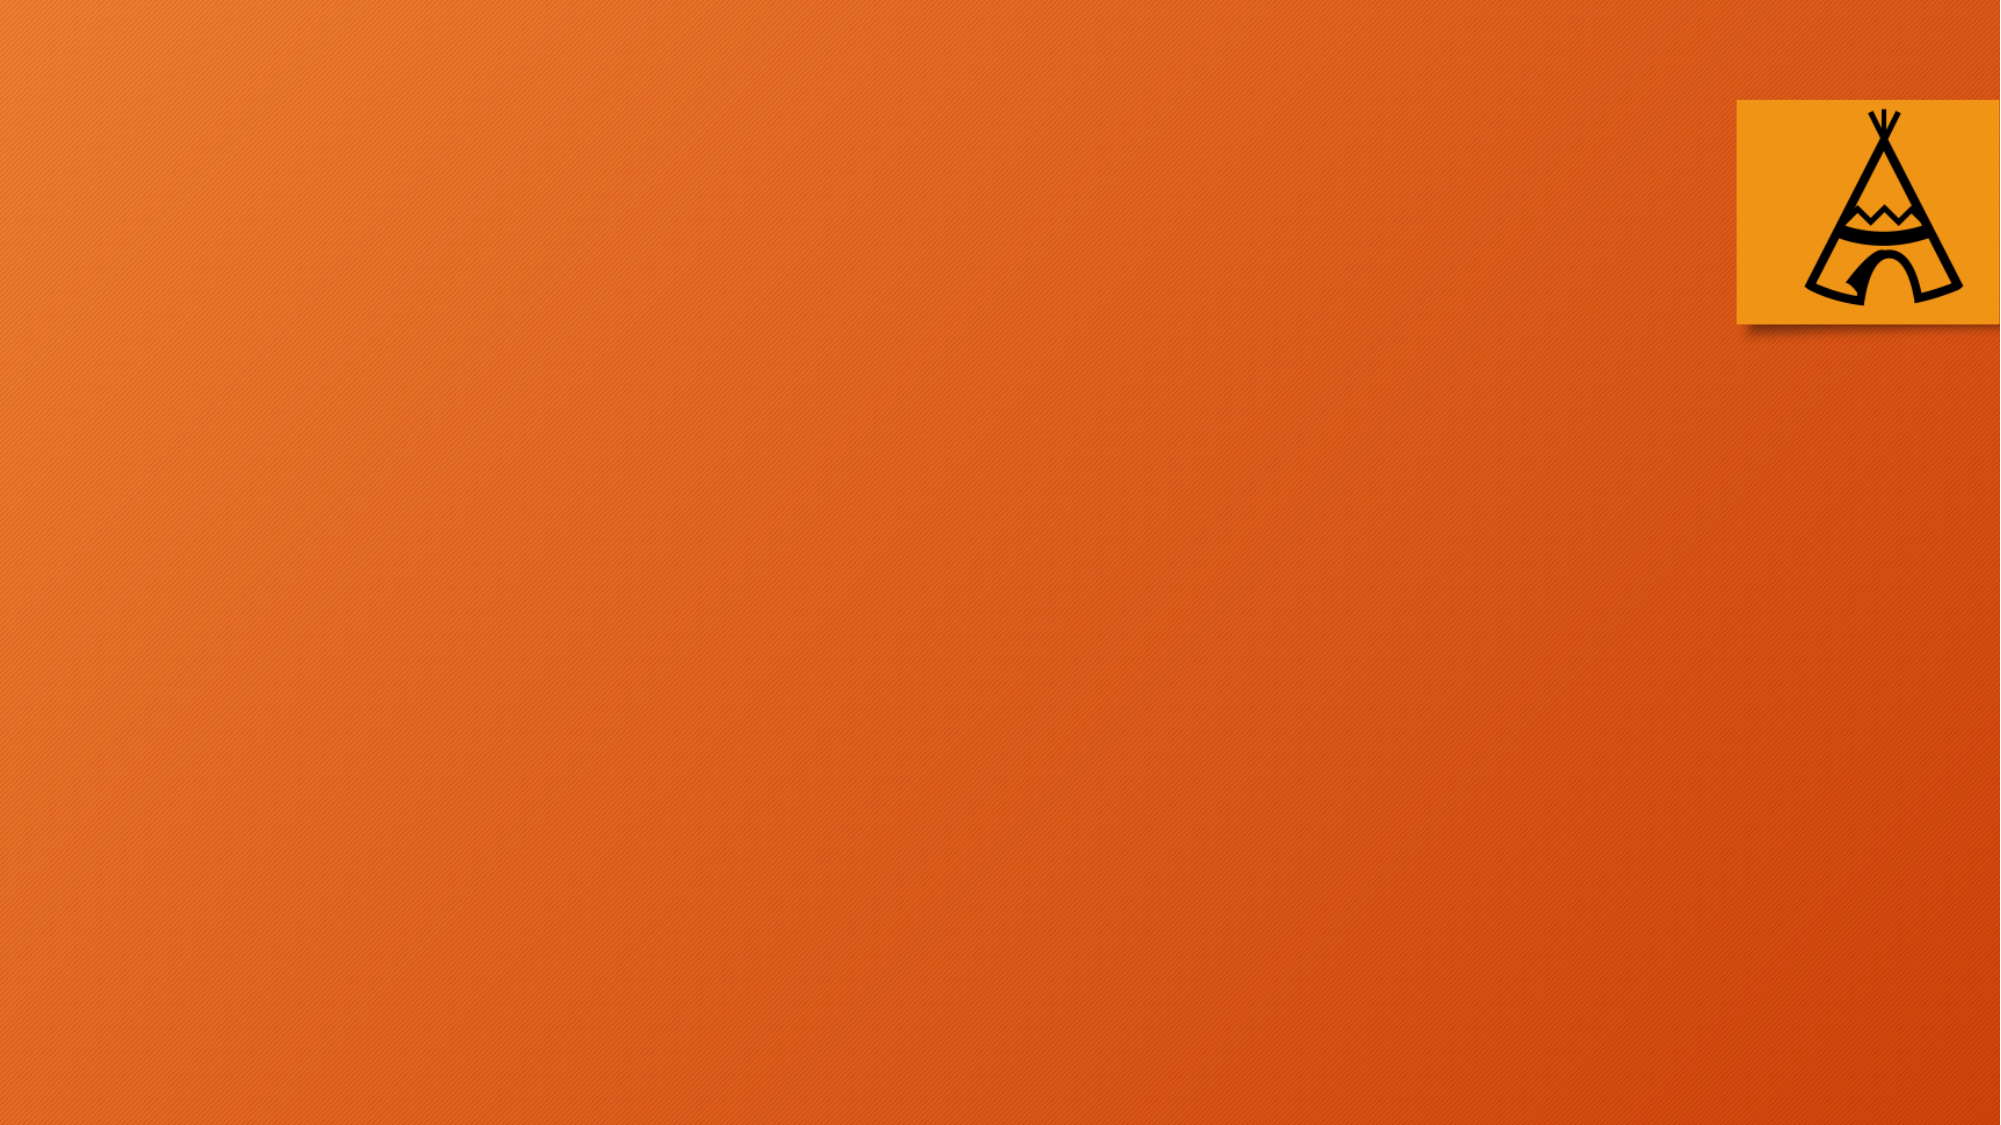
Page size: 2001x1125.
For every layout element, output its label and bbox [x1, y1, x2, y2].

picture [1767, 91, 2000, 324]
picture [1736, 325, 2000, 347]
